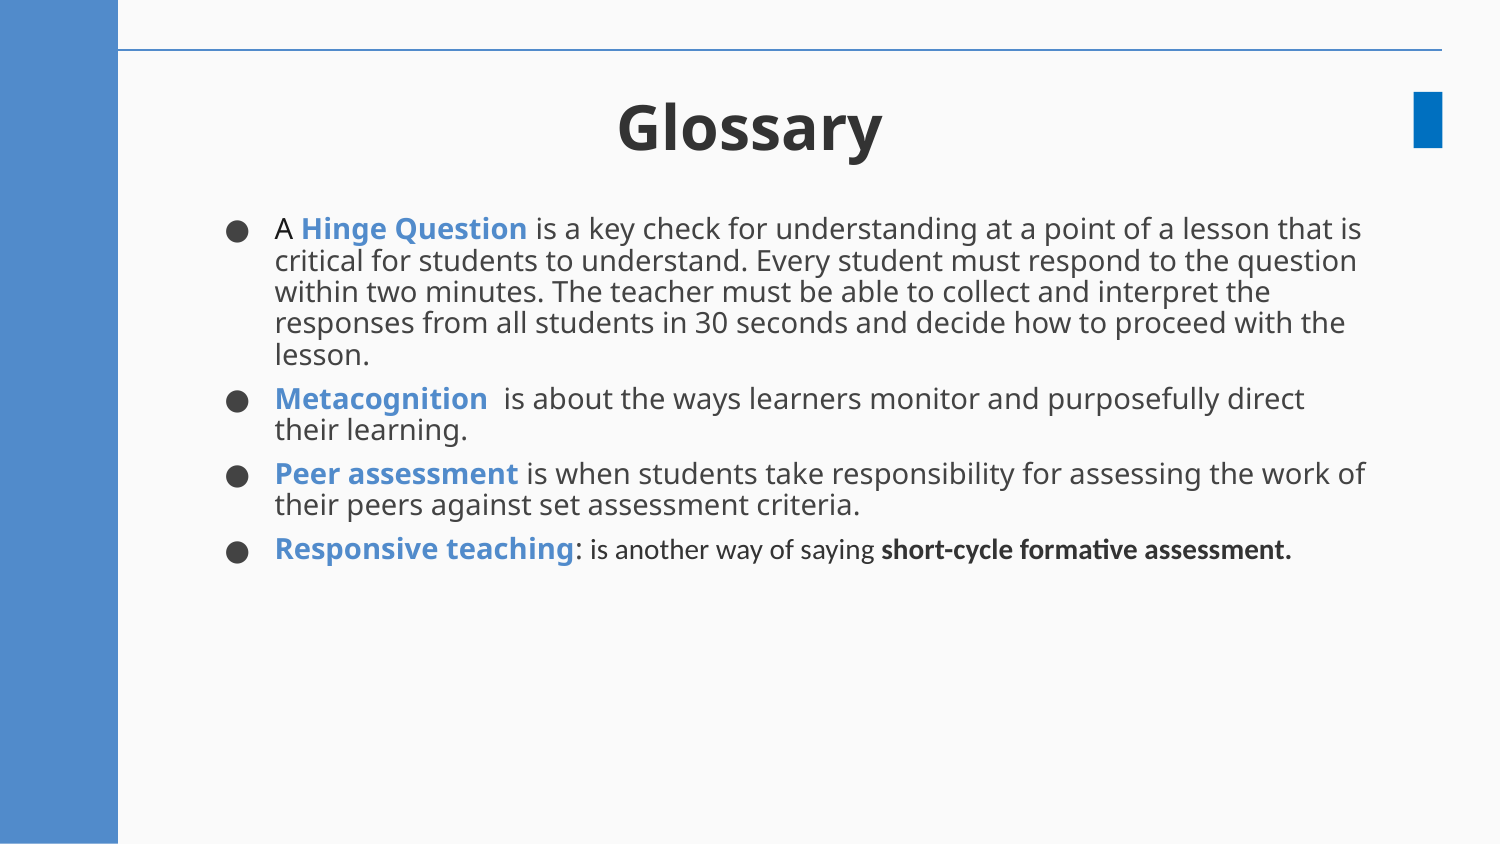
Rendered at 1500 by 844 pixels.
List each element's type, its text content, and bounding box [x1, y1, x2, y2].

list A Hinge Question is a key check for understanding at a point of a lesson that is critical for students to understand. Every student must respond to the question within two minutes. The teacher must be able to collect and interpret the responses from all students in 30 seconds and decide how to proceed with the lesson. Metacognition is about the ways learners monitor and purposefully direct their learning. Peer assessment is when students take responsibility for assessing the work of their peers against set assessment criteria. Responsive teaching: is another way of saying short-cycle formative assessment. [184, 199, 1382, 760]
title Glossary [118, 72, 1382, 167]
